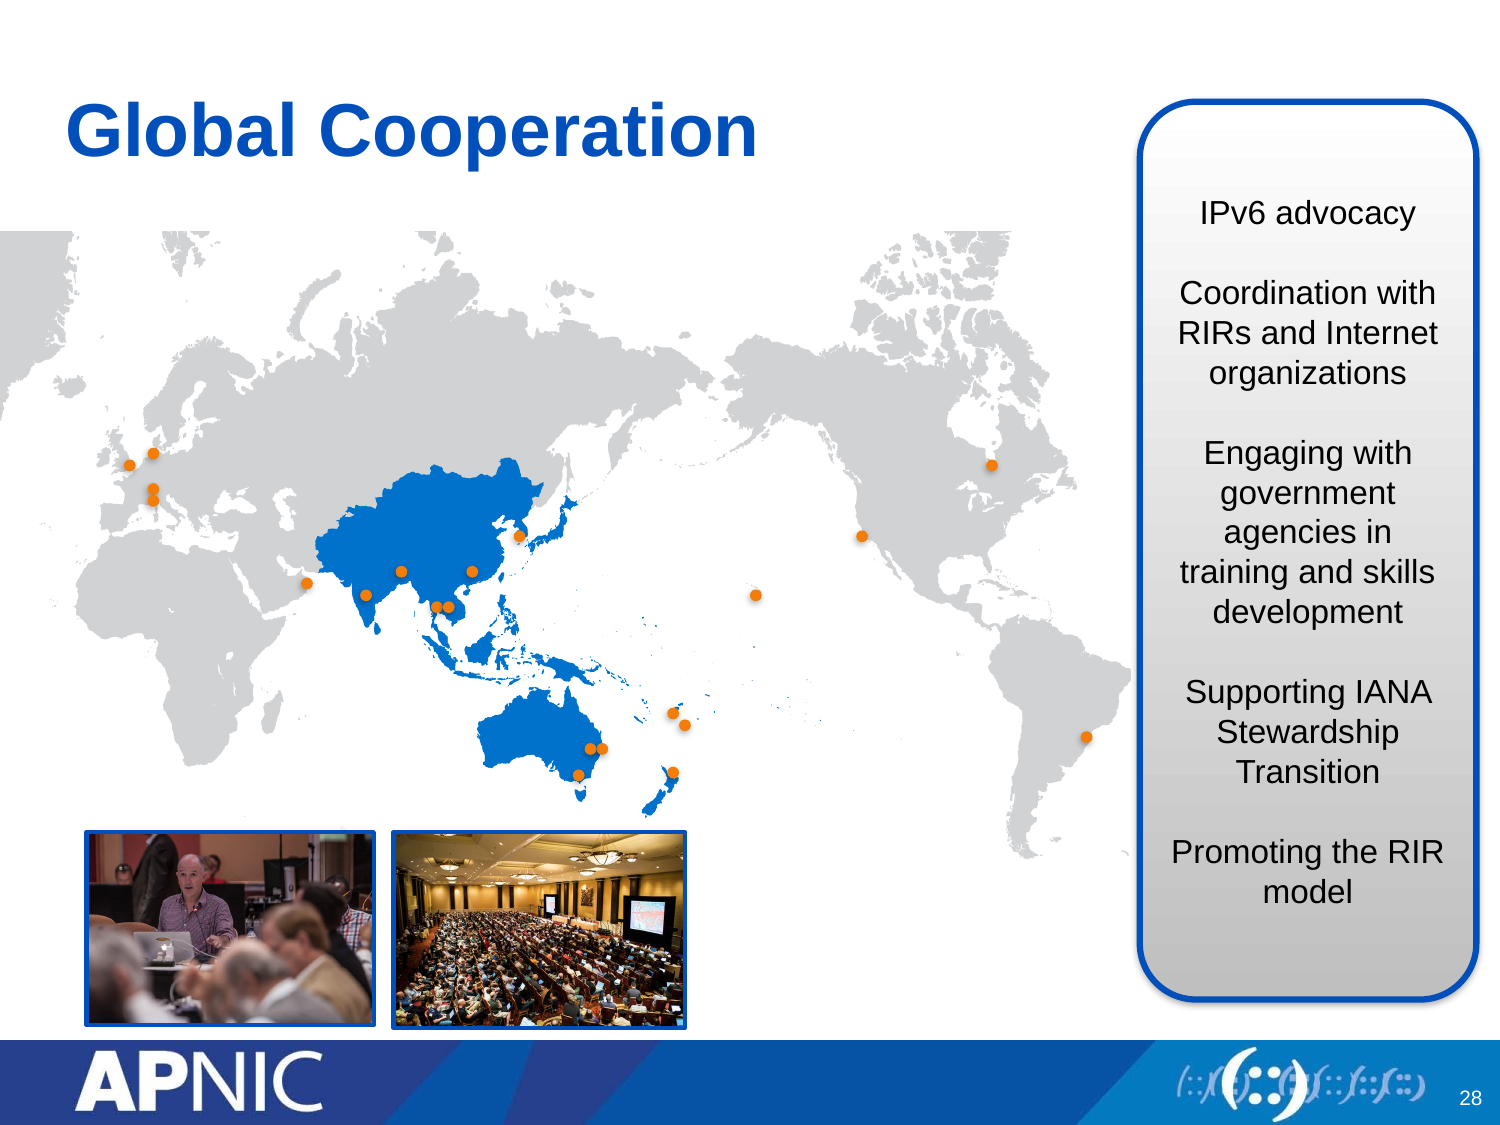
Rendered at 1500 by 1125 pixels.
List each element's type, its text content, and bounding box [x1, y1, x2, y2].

slide_number 28 [1435, 1074, 1483, 1110]
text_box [0, 230, 1132, 860]
picture [0, 1040, 1500, 1125]
title Global Cooperation [64, 32, 1436, 220]
picture [395, 833, 684, 1026]
picture [88, 833, 373, 1024]
text_box IPv6 advocacy Coordination with RIRs and Internet organizations Engaging with government agencies in training and skills development Supporting IANA Stewardship Transition Promoting the RIR model [1138, 100, 1478, 1001]
